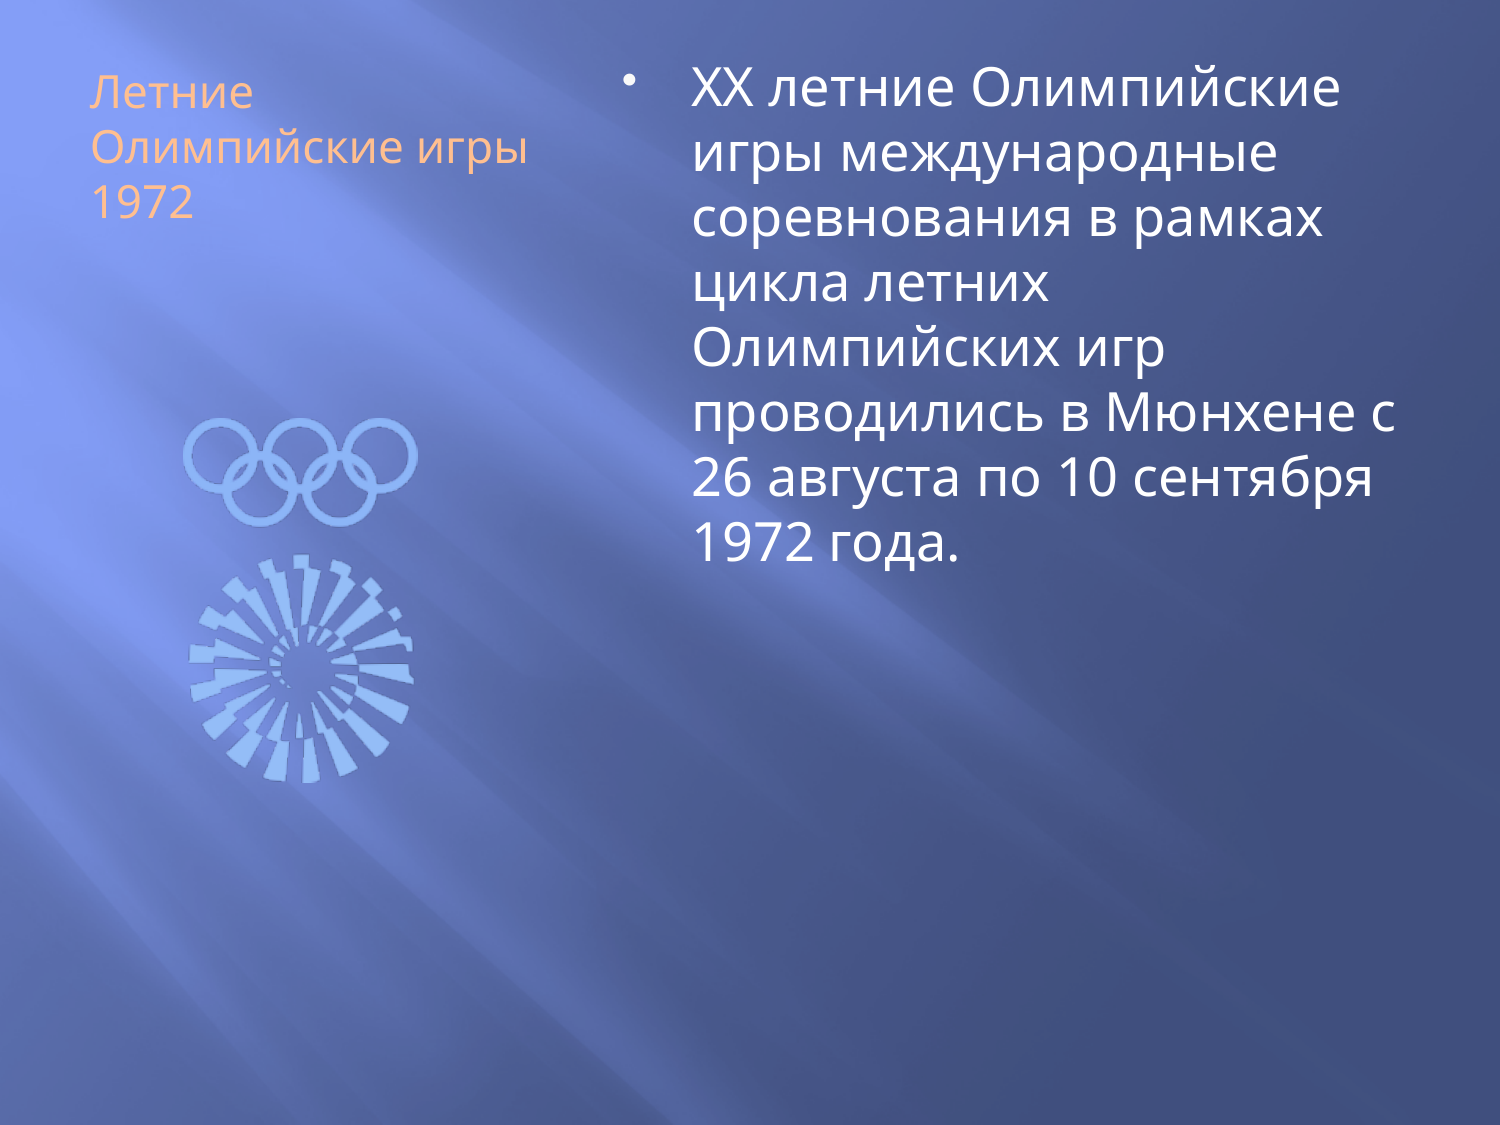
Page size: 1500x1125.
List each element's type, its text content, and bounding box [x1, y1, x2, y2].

picture [182, 418, 418, 783]
list XX летние Олимпийские игры международные соревнования в рамках цикла летних Олимпийских игр проводились в Мюнхене с 26 августа по 10 сентября 1972 года. [586, 44, 1425, 1005]
title Летние Олимпийские игры 1972 [75, 44, 569, 236]
